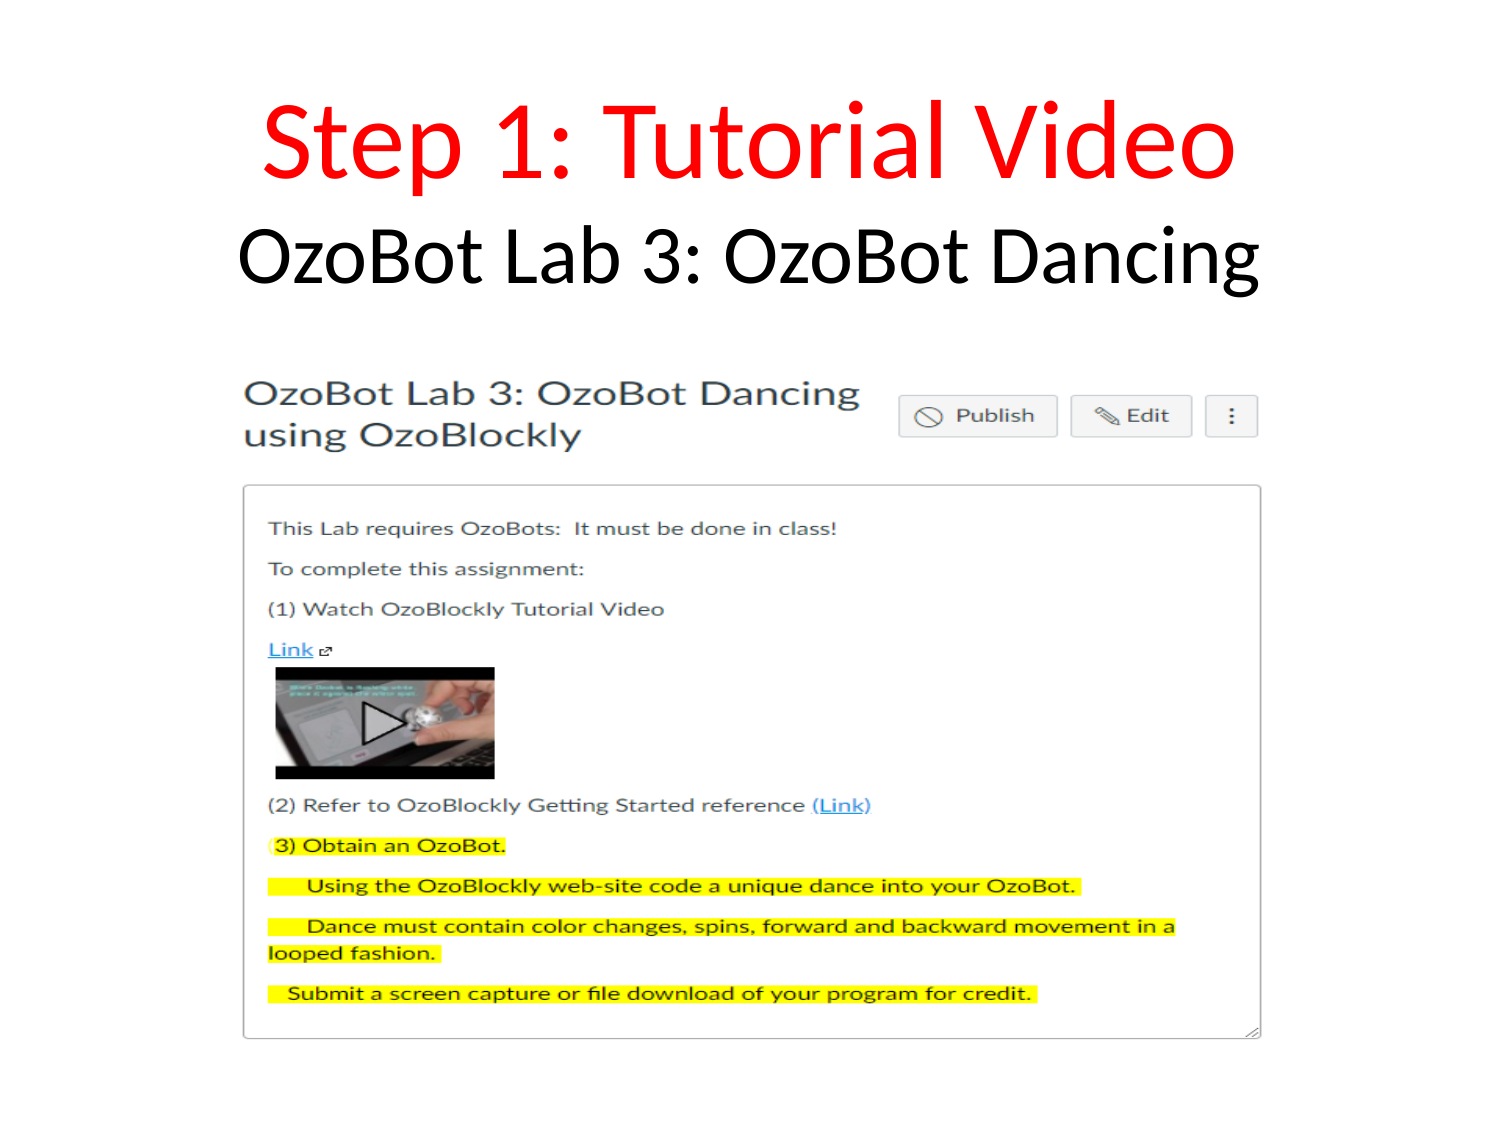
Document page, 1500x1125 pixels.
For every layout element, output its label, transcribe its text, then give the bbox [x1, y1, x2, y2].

picture [218, 349, 1282, 1056]
title Step 1: Tutorial Video OzoBot Lab 3: OzoBot Dancing [49, 62, 1451, 304]
